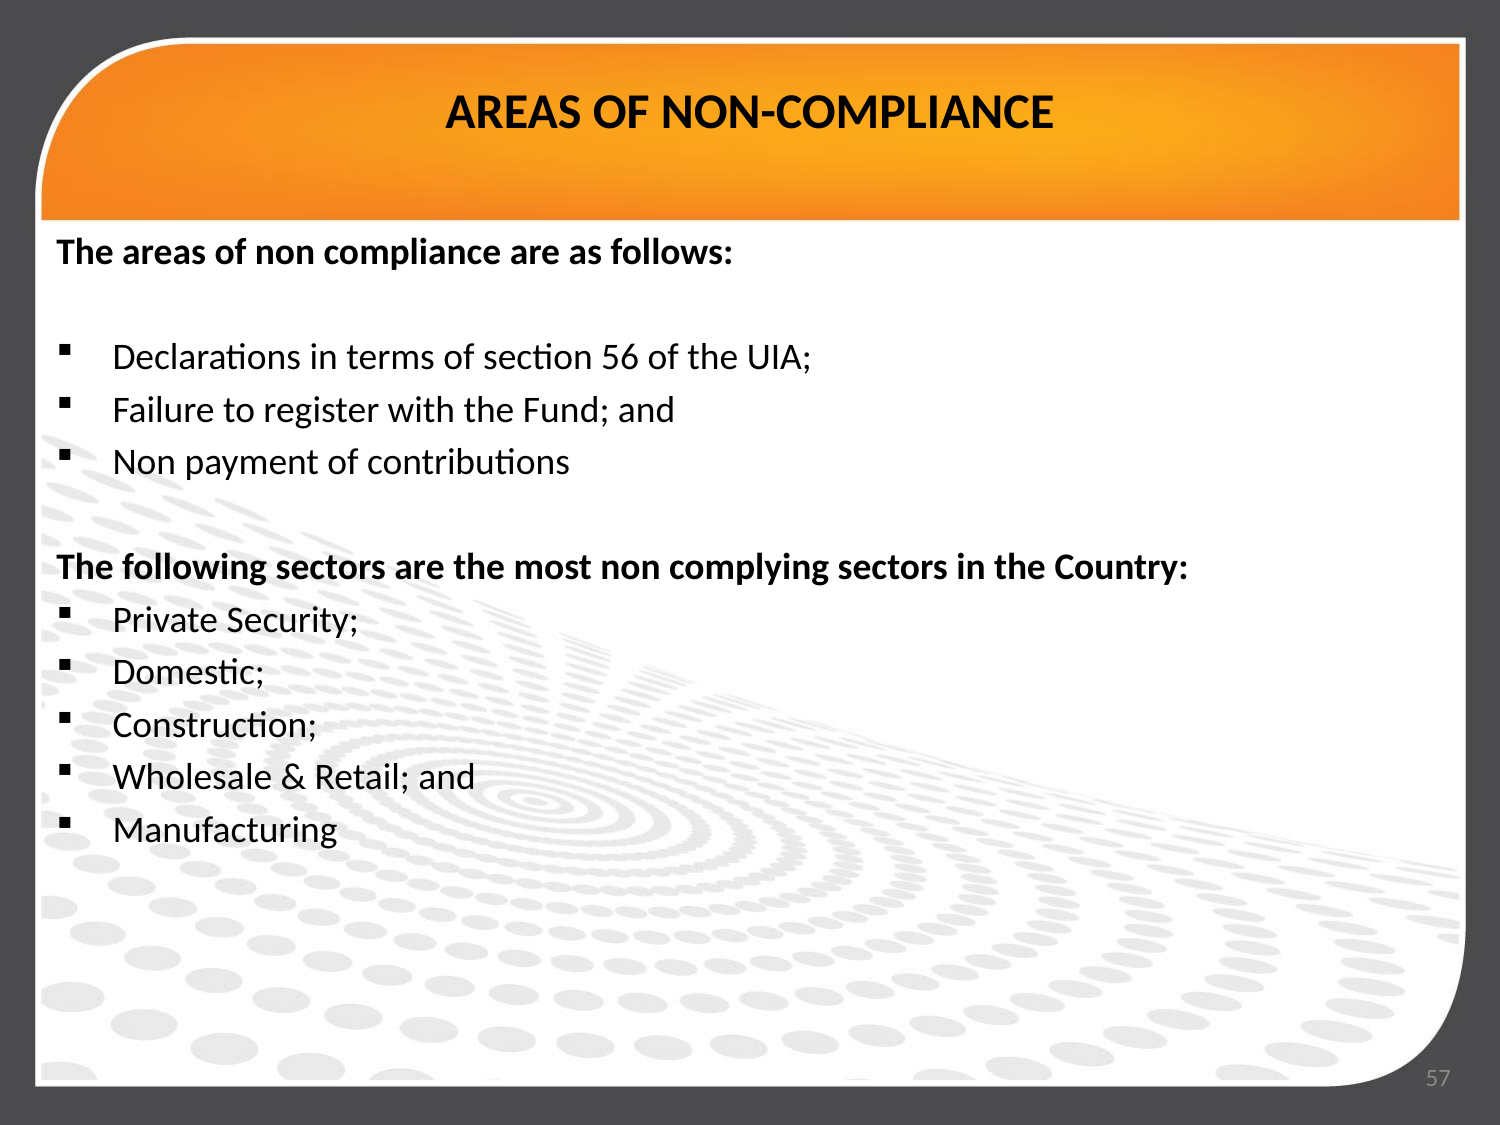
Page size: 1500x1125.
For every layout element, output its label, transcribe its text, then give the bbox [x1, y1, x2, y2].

list The areas of non compliance are as follows: Declarations in terms of section 56 of the UIA; Failure to register with the Fund; and Non payment of contributions The following sectors are the most non complying sectors in the Country: Private Security; Domestic; Construction; Wholesale & Retail; and Manufacturing [41, 219, 1427, 1071]
slide_number 57 [1116, 1046, 1467, 1107]
title AREAS OF NON-COMPLIANCE [74, 44, 1426, 173]
picture [0, 0, 1500, 1125]
